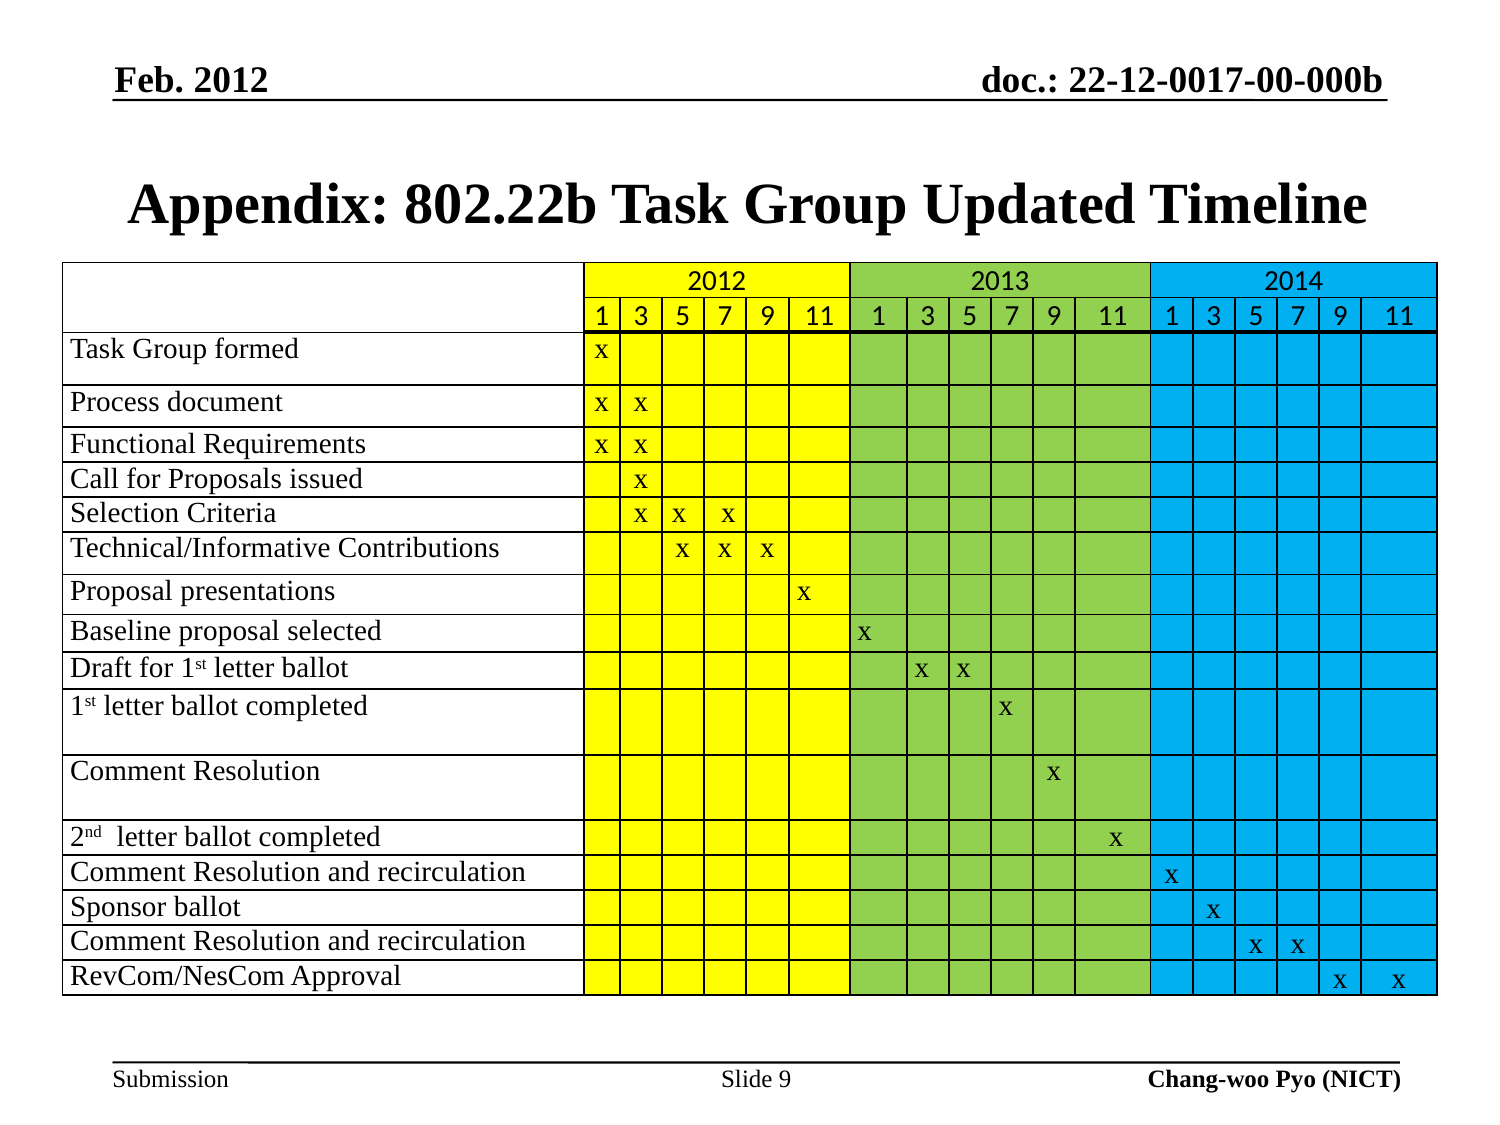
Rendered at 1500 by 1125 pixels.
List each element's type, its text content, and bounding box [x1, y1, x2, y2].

table_cell [950, 615, 990, 651]
table_cell 11 [1362, 298, 1436, 330]
table_cell [851, 690, 906, 754]
table_cell [747, 653, 788, 688]
table_cell [585, 533, 619, 574]
table_cell [1194, 386, 1234, 426]
table_cell [663, 386, 703, 426]
table_cell [1194, 498, 1234, 531]
table_cell [747, 690, 788, 754]
table_cell [1320, 891, 1360, 924]
table_cell [705, 575, 745, 614]
table_cell [585, 821, 619, 854]
table_cell [621, 334, 661, 384]
table_cell [1278, 821, 1318, 854]
table_cell [1194, 961, 1234, 994]
table_cell [950, 926, 990, 959]
table_cell [747, 463, 788, 496]
table_cell x [908, 653, 948, 688]
title Appendix: 802.22b Task Group Updated Timeline [53, 112, 1459, 288]
table_cell 2nd letter ballot completed [63, 821, 583, 854]
table_cell [1076, 575, 1150, 614]
table_cell [585, 961, 619, 994]
table_cell [1278, 756, 1318, 819]
table_cell [1194, 653, 1234, 688]
table_cell 1st letter ballot completed [63, 690, 583, 754]
table_cell [790, 615, 849, 651]
table_cell [790, 428, 849, 461]
table_cell [1278, 463, 1318, 496]
table_header 2014 [1151, 263, 1436, 297]
table_cell [790, 533, 849, 574]
table_cell [1362, 690, 1436, 754]
table_cell 3 [908, 298, 948, 330]
table_cell [1320, 690, 1360, 754]
table_cell [950, 334, 990, 384]
table_cell x [1034, 756, 1074, 819]
table_cell [908, 428, 948, 461]
table_cell [950, 428, 990, 461]
table_cell 9 [747, 298, 788, 330]
table_cell [585, 615, 619, 651]
table_cell [747, 756, 788, 819]
table_cell [950, 575, 990, 614]
table_cell [1076, 428, 1150, 461]
table_cell Comment Resolution and recirculation [63, 926, 583, 959]
table_cell [621, 756, 661, 819]
table_cell [1076, 961, 1150, 994]
table_cell [621, 615, 661, 651]
table_cell [1034, 891, 1074, 924]
table_cell [1034, 533, 1074, 574]
table_cell [1320, 334, 1360, 384]
table_cell 11 [790, 298, 849, 330]
table_cell [1236, 386, 1276, 426]
table_cell [851, 334, 906, 384]
table_cell [747, 821, 788, 854]
table_cell [1236, 690, 1276, 754]
table_cell [1236, 891, 1276, 924]
table_cell [790, 821, 849, 854]
table_cell x [1362, 961, 1436, 994]
table_cell [705, 653, 745, 688]
table_cell x [851, 615, 906, 651]
table_cell [908, 821, 948, 854]
table_cell [1034, 575, 1074, 614]
table_cell [1194, 533, 1234, 574]
table_cell [1194, 575, 1234, 614]
table_cell [790, 334, 849, 384]
table_cell [992, 334, 1032, 384]
table_cell [790, 386, 849, 426]
table_cell Functional Requirements [63, 428, 583, 461]
table_cell [663, 575, 703, 614]
table_cell [908, 386, 948, 426]
table_cell [1151, 575, 1192, 614]
table_cell x [621, 463, 661, 496]
table_cell 7 [705, 298, 745, 330]
table_cell [1362, 533, 1436, 574]
table_cell x [621, 498, 661, 531]
table_cell [621, 856, 661, 889]
table_cell x [585, 334, 619, 384]
table_cell [950, 856, 990, 889]
table_cell 9 [1034, 298, 1074, 330]
table_cell [1151, 821, 1192, 854]
table_cell x [790, 575, 849, 614]
table_cell Comment Resolution and recirculation [63, 856, 583, 889]
table_cell [747, 428, 788, 461]
table_cell [1320, 575, 1360, 614]
table_cell [1362, 891, 1436, 924]
table_cell [992, 891, 1032, 924]
table_cell [908, 533, 948, 574]
table_cell [1194, 428, 1234, 461]
table_cell [1362, 821, 1436, 854]
table_cell [790, 891, 849, 924]
table_cell x [992, 690, 1032, 754]
table_cell x [663, 533, 703, 574]
table_cell [1151, 653, 1192, 688]
table_cell [705, 690, 745, 754]
table_cell [851, 653, 906, 688]
table_cell [1236, 961, 1276, 994]
table_cell [585, 926, 619, 959]
table_cell [705, 961, 745, 994]
table_cell [621, 575, 661, 614]
table_cell [992, 575, 1032, 614]
table_cell [851, 533, 906, 574]
table_cell Proposal presentations [63, 575, 583, 614]
table_cell [747, 498, 788, 531]
table_cell [1278, 961, 1318, 994]
table_cell [992, 926, 1032, 959]
table_cell [851, 463, 906, 496]
table_cell [1034, 428, 1074, 461]
table_cell [992, 653, 1032, 688]
table_cell x [1236, 926, 1276, 959]
table_cell 1 [1151, 298, 1192, 330]
table_cell 1 [851, 298, 906, 330]
table_cell 5 [1236, 298, 1276, 330]
table_cell [621, 891, 661, 924]
table_cell [992, 615, 1032, 651]
table_cell [663, 856, 703, 889]
table_cell [705, 891, 745, 924]
table_cell [992, 533, 1032, 574]
table_cell x [747, 533, 788, 574]
table_cell [663, 926, 703, 959]
table_cell [585, 575, 619, 614]
table_cell [1076, 334, 1150, 384]
table_cell [1034, 926, 1074, 959]
table_cell 1 [585, 298, 619, 330]
table_cell [908, 334, 948, 384]
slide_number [114, 54, 271, 101]
table_cell [908, 615, 948, 651]
table_cell [1034, 334, 1074, 384]
table_cell [705, 856, 745, 889]
table_cell [1034, 386, 1074, 426]
table_cell [1076, 690, 1150, 754]
table_cell [851, 821, 906, 854]
table_cell x [585, 428, 619, 461]
table_cell [1151, 690, 1192, 754]
table_cell [1076, 463, 1150, 496]
table_cell [705, 756, 745, 819]
table_cell [705, 386, 745, 426]
table_header 2012 [585, 263, 849, 297]
table_cell x [1278, 926, 1318, 959]
table_cell [790, 653, 849, 688]
table_cell x [705, 498, 745, 531]
table_cell [663, 463, 703, 496]
table_cell [705, 463, 745, 496]
table_cell [705, 821, 745, 854]
table_cell [1194, 463, 1234, 496]
table_cell [1034, 615, 1074, 651]
table_cell [992, 386, 1032, 426]
table_cell [1034, 821, 1074, 854]
table_cell [1194, 615, 1234, 651]
table_cell x [621, 428, 661, 461]
table_cell [585, 498, 619, 531]
table_cell [1151, 463, 1192, 496]
table_cell [908, 891, 948, 924]
table_cell [1151, 386, 1192, 426]
table_cell [1194, 334, 1234, 384]
table_cell [621, 926, 661, 959]
table_cell [950, 756, 990, 819]
table_cell [790, 961, 849, 994]
table_cell [1362, 653, 1436, 688]
table_cell [585, 463, 619, 496]
table_cell [1076, 386, 1150, 426]
table_cell [908, 961, 948, 994]
table_cell [1076, 926, 1150, 959]
table_cell [908, 856, 948, 889]
table_cell [1320, 533, 1360, 574]
table_cell [1320, 756, 1360, 819]
table_cell [1362, 386, 1436, 426]
table_cell [908, 498, 948, 531]
table_cell [1320, 463, 1360, 496]
table_cell [790, 498, 849, 531]
table_cell [1151, 961, 1192, 994]
table_cell [992, 756, 1032, 819]
table_cell x [1076, 821, 1150, 854]
table_cell [1194, 756, 1234, 819]
table_cell [1362, 926, 1436, 959]
table_cell [1034, 653, 1074, 688]
table_cell RevCom/NesCom Approval [63, 961, 583, 994]
table_cell [1151, 428, 1192, 461]
table_cell [1278, 575, 1318, 614]
table_cell [1236, 615, 1276, 651]
table_cell [1076, 891, 1150, 924]
table_cell [1362, 428, 1436, 461]
table_cell [851, 428, 906, 461]
table_cell [1278, 690, 1318, 754]
table_cell [950, 891, 990, 924]
table_cell [747, 856, 788, 889]
table_cell [1362, 334, 1436, 384]
table_cell Call for Proposals issued [63, 463, 583, 496]
table_cell [908, 756, 948, 819]
table_cell [851, 575, 906, 614]
table_cell [1278, 334, 1318, 384]
table_cell 3 [1194, 298, 1234, 330]
table_cell [992, 463, 1032, 496]
table_cell [705, 334, 745, 384]
table_cell [1278, 891, 1318, 924]
table_cell [790, 926, 849, 959]
table_cell [747, 961, 788, 994]
table_cell x [950, 653, 990, 688]
table_cell [1236, 463, 1276, 496]
table_cell [1278, 615, 1318, 651]
table_cell [1320, 498, 1360, 531]
table_cell [1320, 653, 1360, 688]
table_cell [747, 891, 788, 924]
table_cell [621, 690, 661, 754]
table_cell Task Group formed [63, 333, 583, 384]
table_cell [851, 926, 906, 959]
table_cell [663, 690, 703, 754]
table_cell [1236, 533, 1276, 574]
table_cell [1320, 386, 1360, 426]
table_cell [585, 690, 619, 754]
table_cell [908, 690, 948, 754]
table_cell 5 [663, 298, 703, 330]
table_cell [1194, 690, 1234, 754]
table_cell [1320, 821, 1360, 854]
table_cell [1194, 821, 1234, 854]
table_cell [747, 615, 788, 651]
table_cell [1278, 386, 1318, 426]
footer Chang-woo Pyo (NICT) [1145, 1061, 1402, 1093]
table_cell [851, 961, 906, 994]
table_cell Technical/Informative Contributions [63, 533, 583, 574]
table_cell [851, 856, 906, 889]
table_cell [790, 756, 849, 819]
table_cell [1034, 961, 1074, 994]
table_cell [585, 756, 619, 819]
table_cell [705, 926, 745, 959]
table_cell [1236, 856, 1276, 889]
table_cell [1034, 690, 1074, 754]
table_cell [992, 428, 1032, 461]
table_cell [1278, 428, 1318, 461]
table_cell x [621, 386, 661, 426]
table_cell [908, 575, 948, 614]
table_cell [621, 821, 661, 854]
table_cell [1151, 334, 1192, 384]
table_cell [1076, 498, 1150, 531]
table_cell [1034, 856, 1074, 889]
table_cell [851, 498, 906, 531]
table_cell [851, 756, 906, 819]
table_cell [790, 690, 849, 754]
table_cell [908, 926, 948, 959]
table_cell [1278, 653, 1318, 688]
table_cell [621, 653, 661, 688]
table_cell x [1194, 891, 1234, 924]
table_cell [1362, 856, 1436, 889]
table_cell [1278, 533, 1318, 574]
table_cell [663, 961, 703, 994]
table_cell [585, 653, 619, 688]
table_cell [1151, 756, 1192, 819]
table_cell [1194, 926, 1234, 959]
table_cell [950, 533, 990, 574]
table_cell [1194, 856, 1234, 889]
table_cell [1278, 498, 1318, 531]
table_cell [992, 856, 1032, 889]
table_cell 5 [950, 298, 990, 330]
table_cell [621, 961, 661, 994]
table_cell [1034, 498, 1074, 531]
table_cell x [1151, 856, 1192, 889]
table_cell [1236, 653, 1276, 688]
table_cell [1362, 463, 1436, 496]
table_cell [663, 653, 703, 688]
table_cell [1236, 334, 1276, 384]
table_cell [1320, 428, 1360, 461]
table_cell [908, 463, 948, 496]
table_cell [747, 575, 788, 614]
table_cell Draft for 1st letter ballot [63, 653, 583, 688]
table_cell [1362, 615, 1436, 651]
table_cell [1362, 575, 1436, 614]
table_cell [1151, 533, 1192, 574]
table_cell [950, 498, 990, 531]
table_cell Comment Resolution [63, 756, 583, 819]
table_cell [1362, 756, 1436, 819]
table_cell 3 [621, 298, 661, 330]
table_cell [663, 334, 703, 384]
table_cell [950, 821, 990, 854]
table_cell [1151, 498, 1192, 531]
table_cell x [663, 498, 703, 531]
table_cell [851, 891, 906, 924]
table_cell [1362, 498, 1436, 531]
table_cell [1076, 615, 1150, 651]
table_cell 7 [992, 298, 1032, 330]
table_cell [1320, 856, 1360, 889]
table_cell [705, 428, 745, 461]
table_cell x [705, 533, 745, 574]
table_cell Sponsor ballot [63, 891, 583, 924]
table_cell [1320, 926, 1360, 959]
table_cell [1076, 533, 1150, 574]
table_cell x [1320, 961, 1360, 994]
table_cell [1278, 856, 1318, 889]
table_cell [747, 334, 788, 384]
table_cell [790, 856, 849, 889]
slide_number Slide 9 [712, 1061, 800, 1093]
table_cell [1151, 926, 1192, 959]
table_cell [63, 297, 583, 332]
table_cell [992, 821, 1032, 854]
table_cell [663, 891, 703, 924]
table_header 2013 [851, 263, 1150, 297]
table_cell Process document [63, 386, 583, 426]
table_cell 11 [1076, 298, 1150, 330]
table_cell 9 [1320, 298, 1360, 330]
table_cell [950, 690, 990, 754]
table_cell 7 [1278, 298, 1318, 330]
table_cell [663, 821, 703, 854]
table_cell [992, 498, 1032, 531]
table_cell [1236, 575, 1276, 614]
table_cell Baseline proposal selected [63, 615, 583, 651]
table_cell [1236, 498, 1276, 531]
table_cell [1151, 891, 1192, 924]
table_cell [747, 926, 788, 959]
table_cell [1236, 821, 1276, 854]
table_cell [621, 533, 661, 574]
table_cell [1076, 653, 1150, 688]
table_cell [790, 463, 849, 496]
table_cell [950, 463, 990, 496]
table_cell Selection Criteria [63, 498, 583, 531]
table_cell [950, 961, 990, 994]
table_cell [1236, 428, 1276, 461]
table_cell [1034, 463, 1074, 496]
table_cell x [585, 386, 619, 426]
table_cell [585, 856, 619, 889]
table_cell [1320, 615, 1360, 651]
table_cell [992, 961, 1032, 994]
table_cell [1151, 615, 1192, 651]
table_cell [1076, 856, 1150, 889]
table_cell [705, 615, 745, 651]
table_cell [950, 386, 990, 426]
table_cell [1236, 756, 1276, 819]
table_header [63, 263, 583, 297]
table_cell [585, 891, 619, 924]
table_cell [1076, 756, 1150, 819]
table_cell [663, 615, 703, 651]
table_cell [663, 428, 703, 461]
table_cell [663, 756, 703, 819]
table_cell [851, 386, 906, 426]
table_cell [747, 386, 788, 426]
